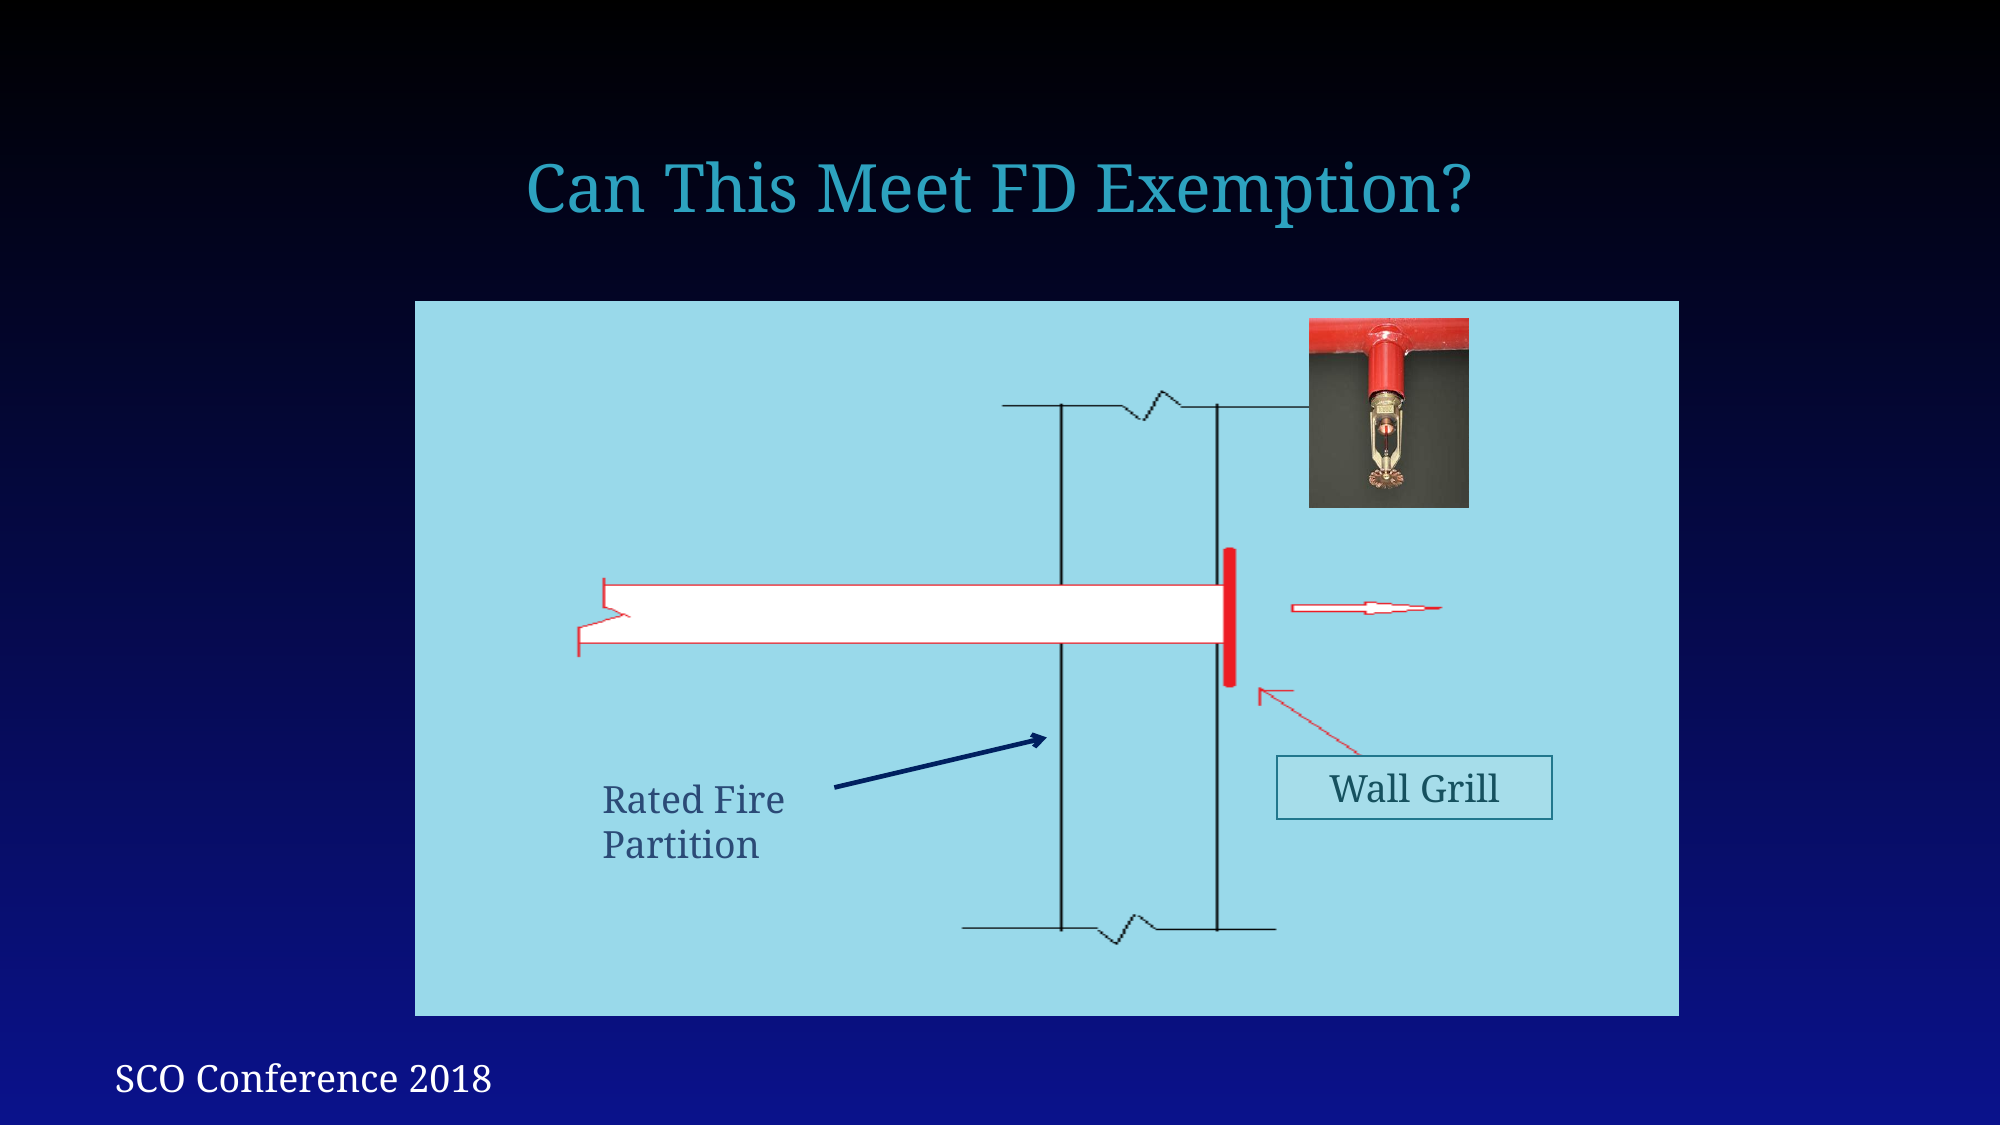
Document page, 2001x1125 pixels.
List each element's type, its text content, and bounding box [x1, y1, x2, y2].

title Can This Meet FD Exemption? [212, 59, 1788, 235]
footer SCO Conference 2018 [99, 1047, 1101, 1085]
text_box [834, 737, 1047, 788]
picture [1309, 318, 1469, 508]
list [415, 301, 1679, 1016]
